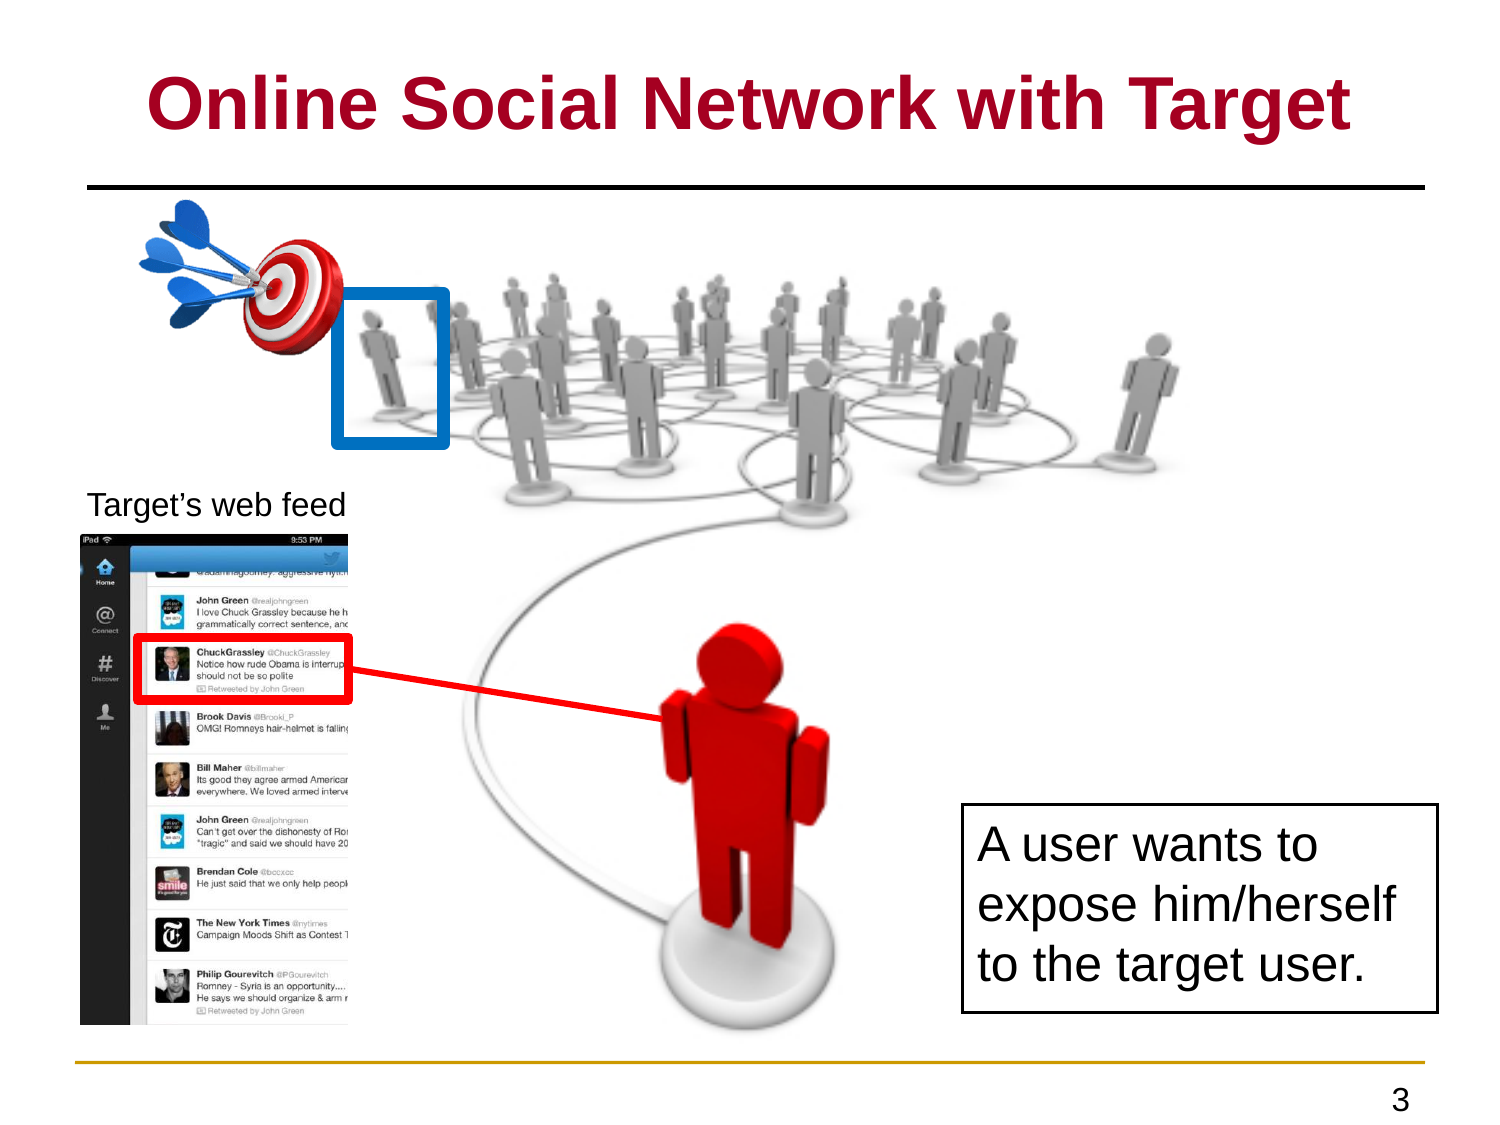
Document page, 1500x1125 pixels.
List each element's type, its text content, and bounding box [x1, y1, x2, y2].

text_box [348, 668, 663, 720]
title Online Social Network with Target [75, 47, 1425, 234]
picture [79, 533, 137, 1026]
text_box 3 [1074, 1088, 1425, 1125]
text_box A user wants to expose him/herself to the target user. [1199, 804, 1438, 1013]
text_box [137, 199, 1195, 1046]
text_box Target’s web feed [71, 475, 132, 531]
